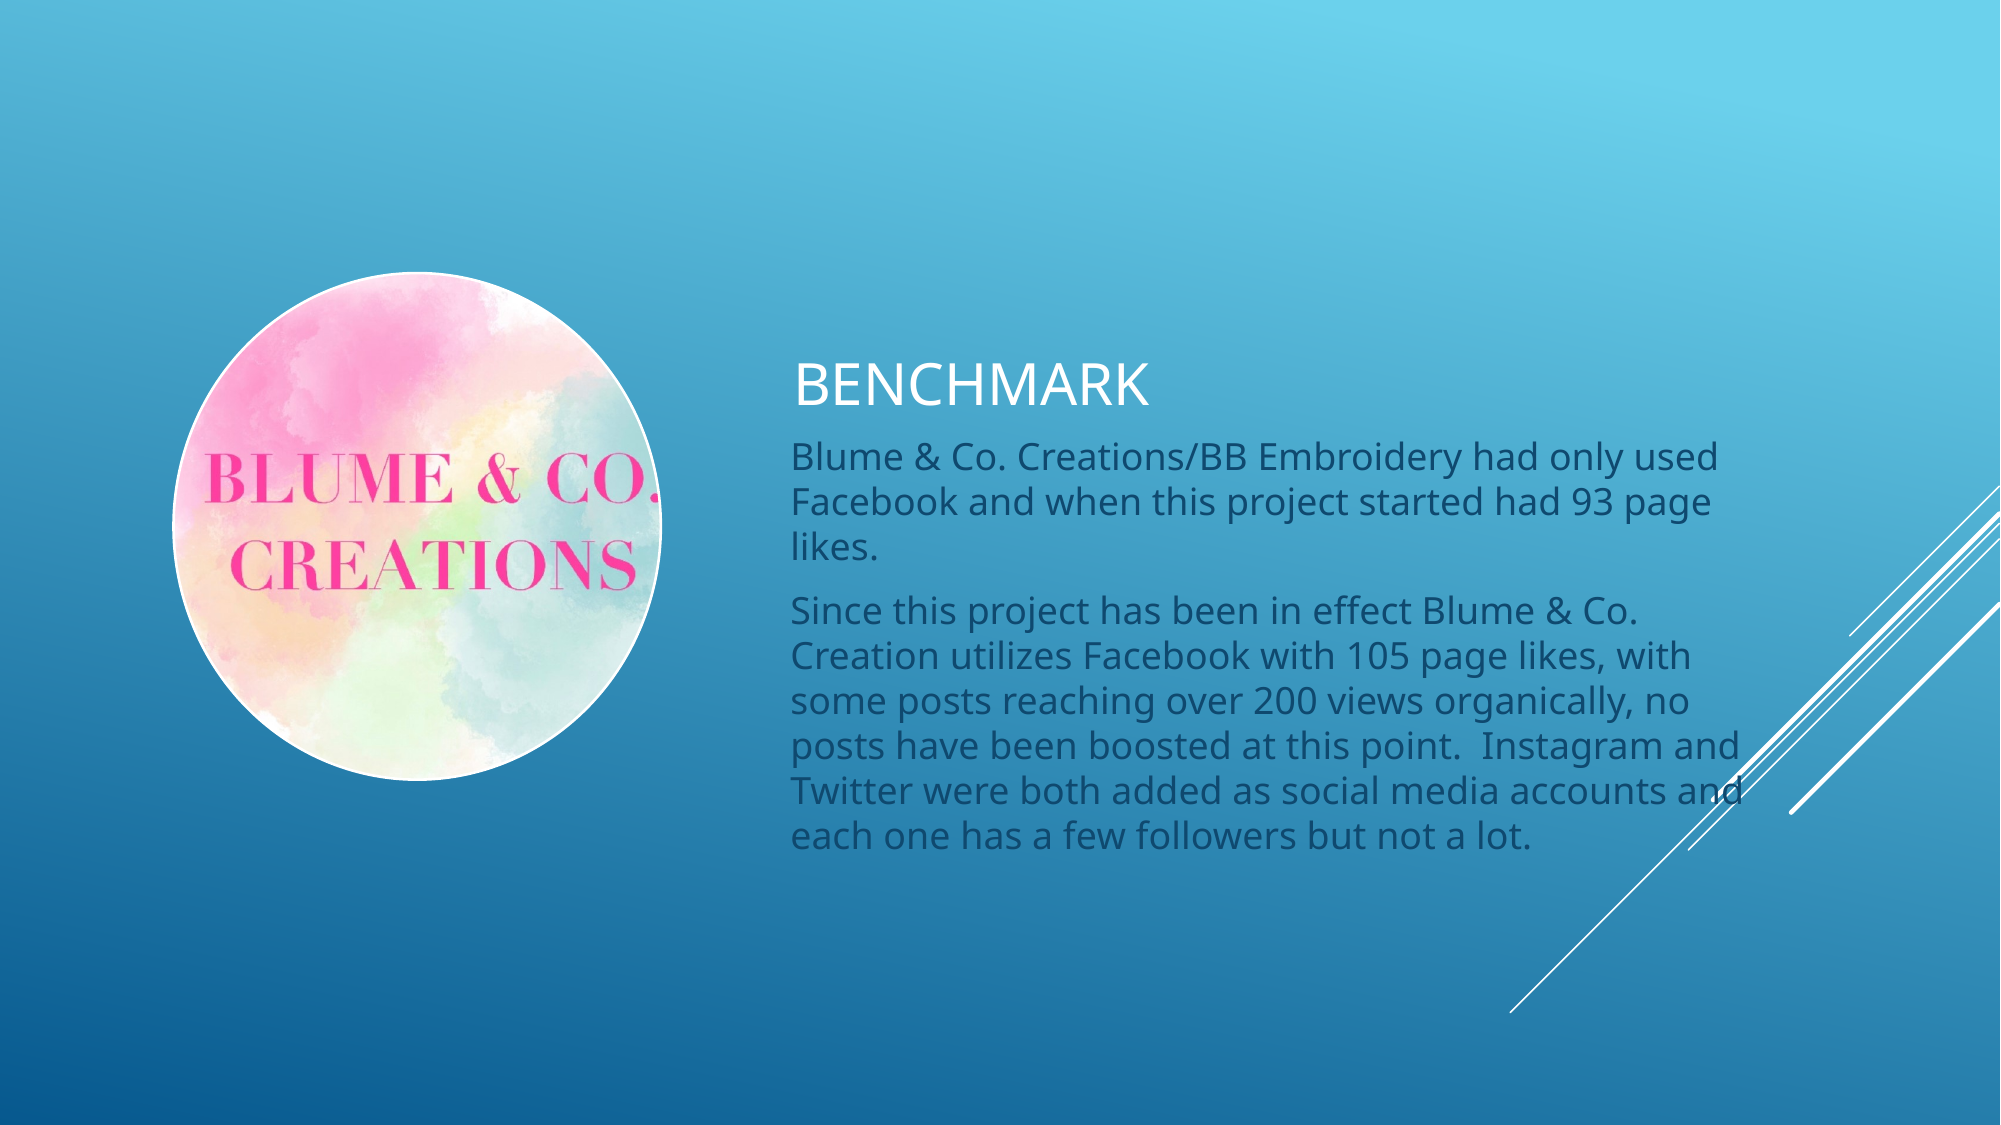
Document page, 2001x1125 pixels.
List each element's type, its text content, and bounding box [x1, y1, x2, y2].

title benchmark [778, 237, 1911, 425]
picture [161, 149, 701, 901]
list Blume & Co. Creations/BB Embroidery had only used Facebook and when this project started had 93 page likes. Since this project has been in effect Blume & Co. Creation utilizes Facebook with 105 page likes, with some posts reaching over 200 views organically, no posts have been boosted at this point. Instagram and Twitter were both added as social media accounts and each one has a few followers but not a lot. [775, 425, 1764, 875]
